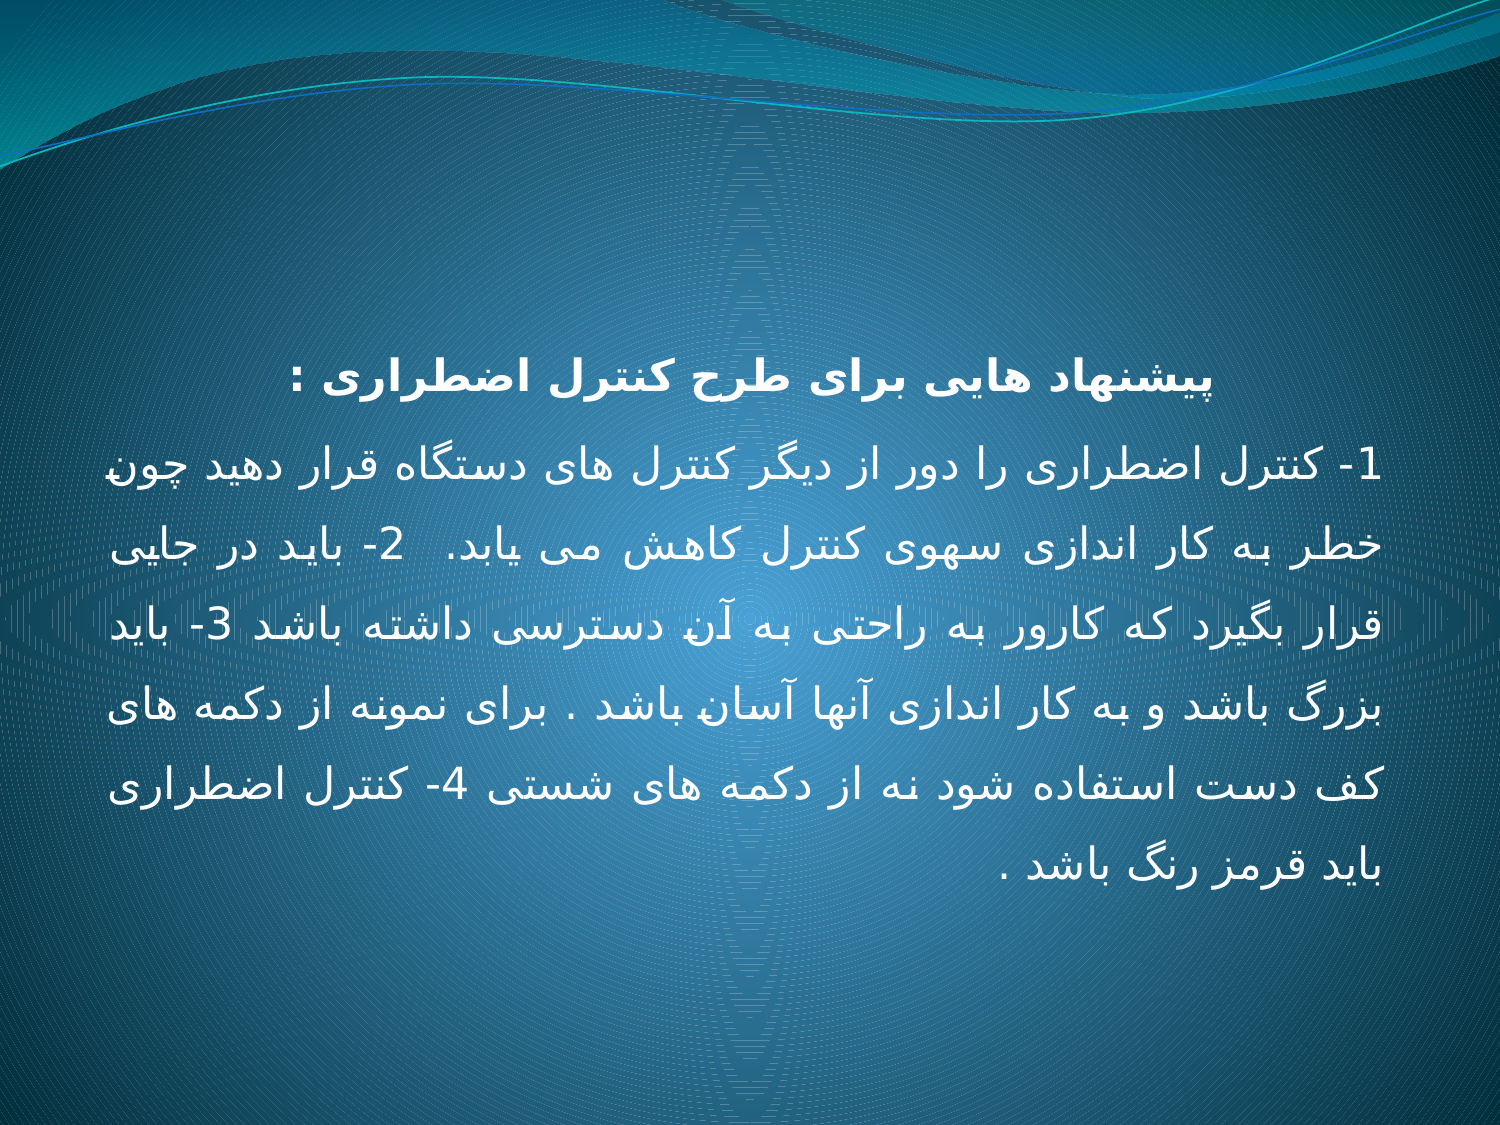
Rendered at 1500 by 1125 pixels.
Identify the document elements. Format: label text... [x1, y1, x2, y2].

subtitle پیشنهاد هایی برای طرح کنترل اضطراری : 1- کنترل اضطراری را دور از دیگر کنترل های دستگاه قرار دهید چون خطر به کار اندازی سهوی کنترل کاهش می یابد. 2- باید در جایی قرار بگیرد که کارور به راحتی به آن دسترسی داشته باشد 3- باید بزرگ باشد و به کار اندازی آنها آسان باشد . برای نمونه از دکمه های کف دست استفاده شود نه از دکمه های شستی 4- کنترل اضطراری باید قرمز رنگ باشد . [98, 312, 1388, 900]
